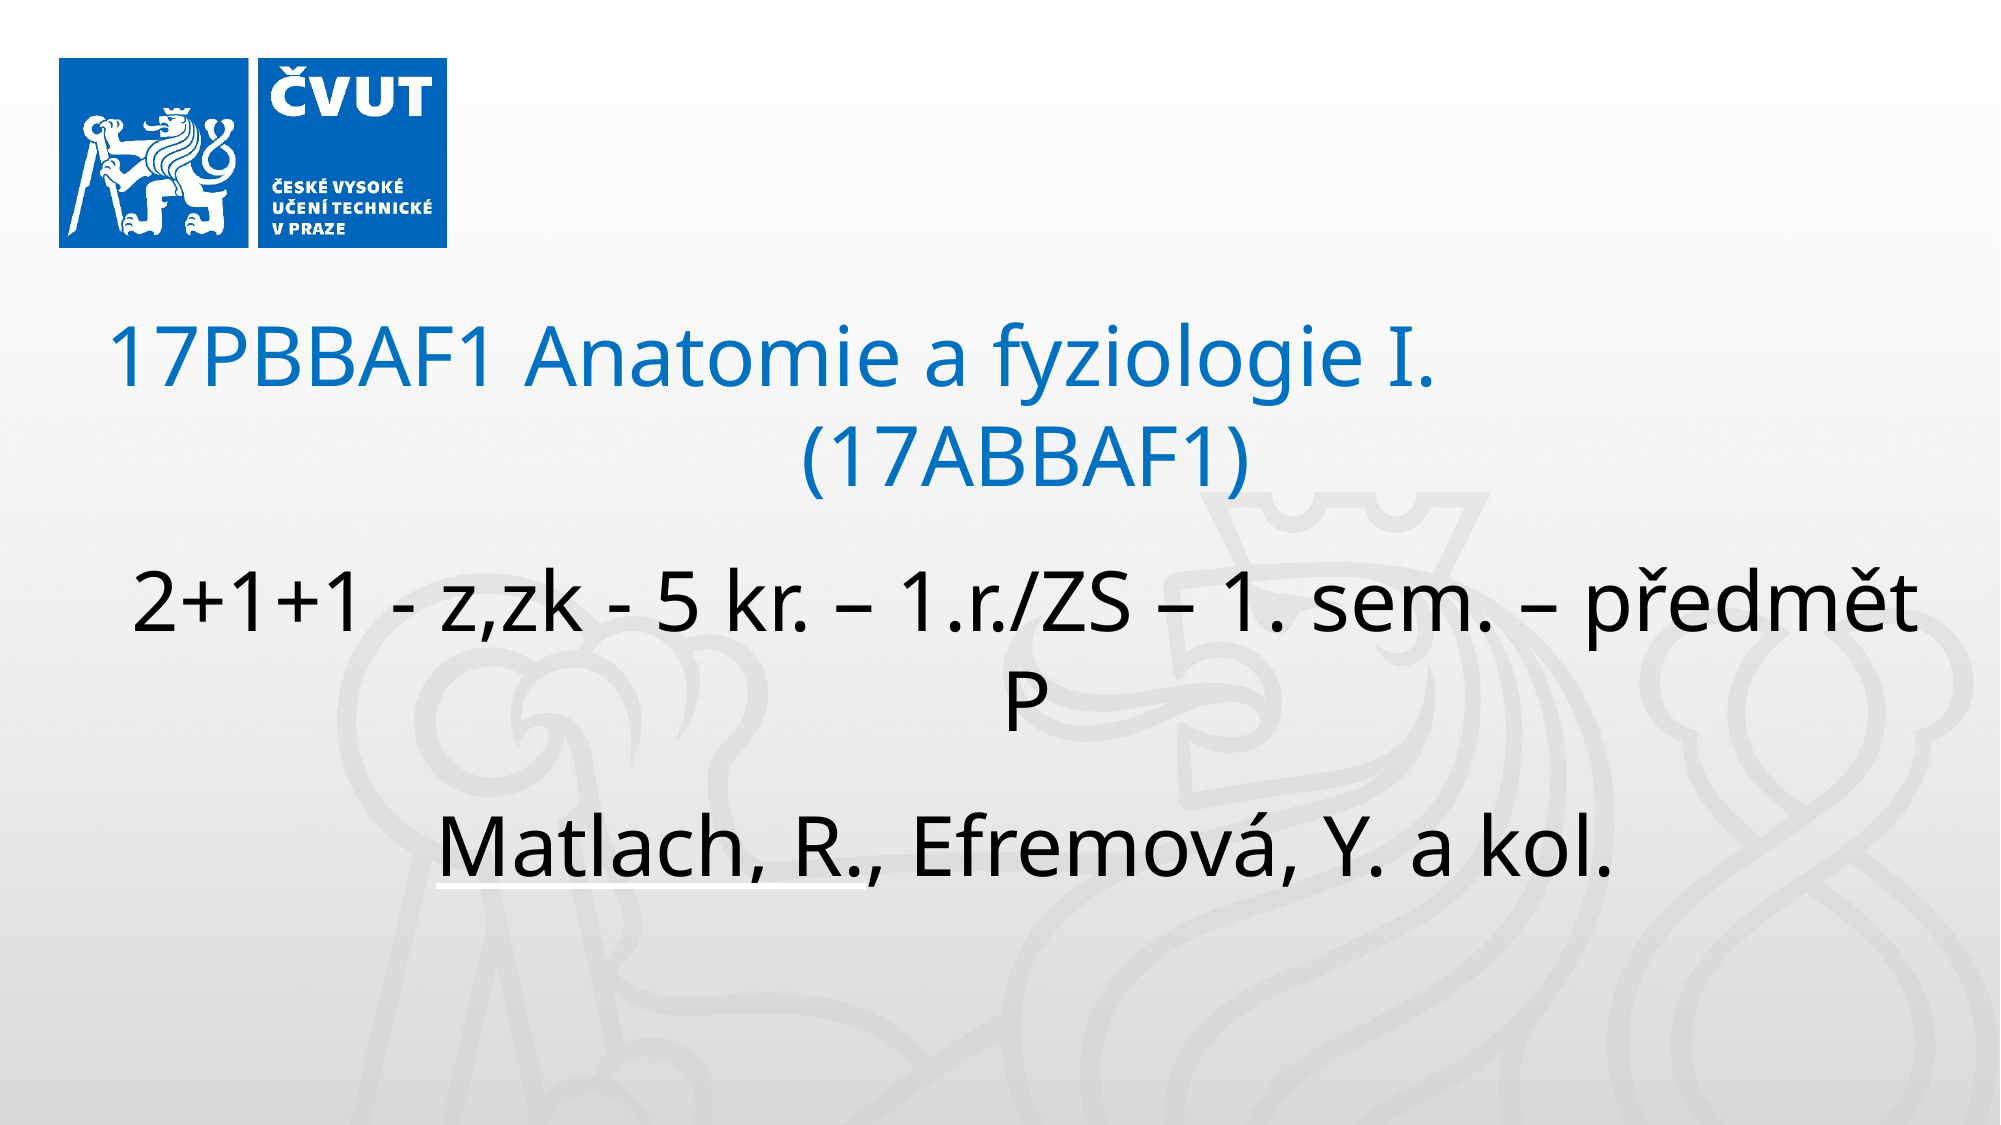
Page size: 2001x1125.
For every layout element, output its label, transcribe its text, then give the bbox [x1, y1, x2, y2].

text_box 17PBBAF1 Anatomie a fyziologie I. (17ABBAF1) 2+1+1 - z,zk - 5 kr. – 1.r./ZS – 1. sem. – předmět P Matlach, R., Efremová, Y. a kol. [90, 295, 1962, 981]
picture [0, 0, 2000, 1125]
